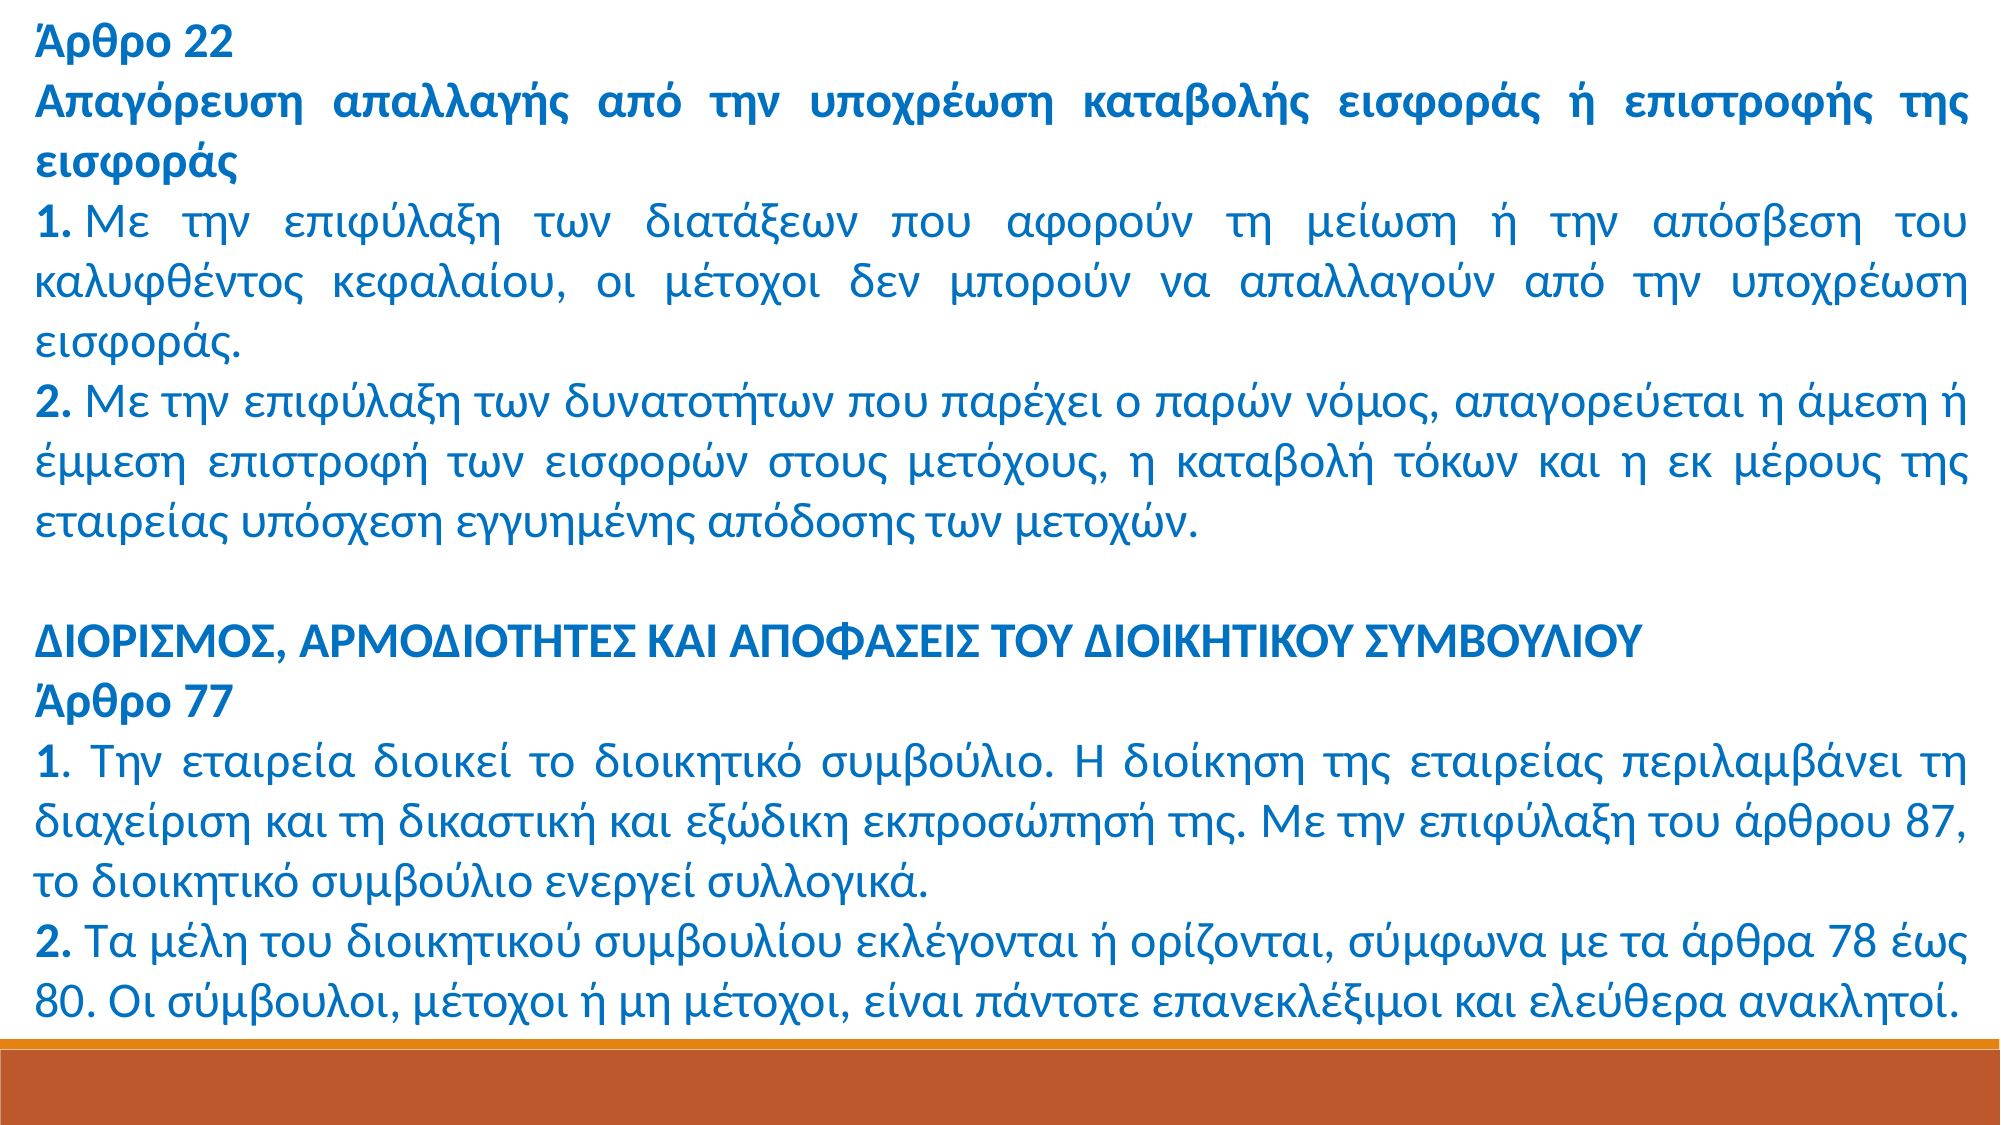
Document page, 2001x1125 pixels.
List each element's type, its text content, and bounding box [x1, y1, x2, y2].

text_box Άρθρο 22 Απαγόρευση απαλλαγής από την υποχρέωση καταβολής εισφοράς ή επιστροφής της εισφοράς 1. Με την επιφύλαξη των διατάξεων που αφορούν τη μείωση ή την απόσβεση του καλυφθέντος κεφαλαίου, οι μέτοχοι δεν μπορούν να απαλλαγούν από την υποχρέωση εισφοράς. 2. Με την επιφύλαξη των δυνατοτήτων που παρέχει ο παρών νόμος, απαγορεύεται η άμεση ή έμμεση επιστροφή των εισφορών στους μετόχους, η καταβολή τόκων και η εκ μέρους της εταιρείας υπόσχεση εγγυημένης απόδοσης των μετοχών. ΔΙΟΡΙΣΜΟΣ, ΑΡΜΟΔΙΟΤΗΤΕΣ ΚΑΙ ΑΠΟΦΑΣΕΙΣ ΤΟΥ ΔΙΟΙΚΗΤΙΚΟΥ ΣΥΜΒΟΥΛΙΟΥ Άρθρο 77 1. Την εταιρεία διοικεί το διοικητικό συμβούλιο. Η διοίκηση της εταιρείας περιλαμβάνει τη διαχείριση και τη δικαστική και εξώδικη εκπροσώπησή της. Με την επιφύλαξη του άρθρου 87, το διοικητικό συμβούλιο ενεργεί συλλογικά. 2. Τα μέλη του διοικητικού συμβουλίου εκλέγονται ή ορίζονται, σύμφωνα με τα άρθρα 78 έως 80. Οι σύμβουλοι, μέτοχοι ή μη μέτοχοι, είναι πάντοτε επανεκλέξιμοι και ελεύθερα ανακλητοί. [19, 0, 1985, 1035]
